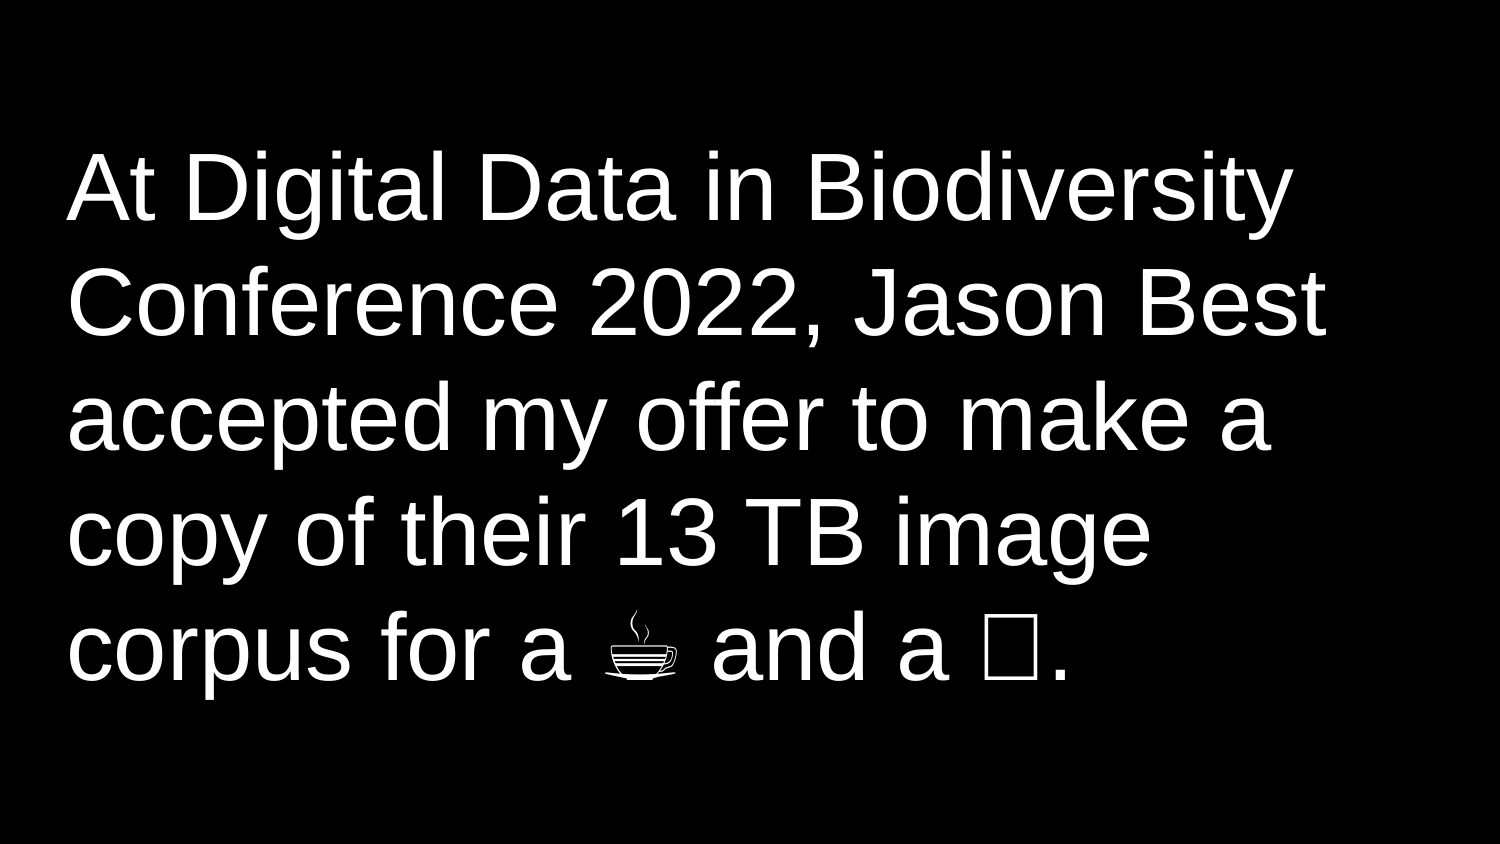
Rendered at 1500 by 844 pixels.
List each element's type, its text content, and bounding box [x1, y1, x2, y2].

title At Digital Data in Biodiversity Conference 2022, Jason Best accepted my offer to make a copy of their 13 TB image corpus for a ☕ and a 🍪. [51, 109, 1449, 753]
